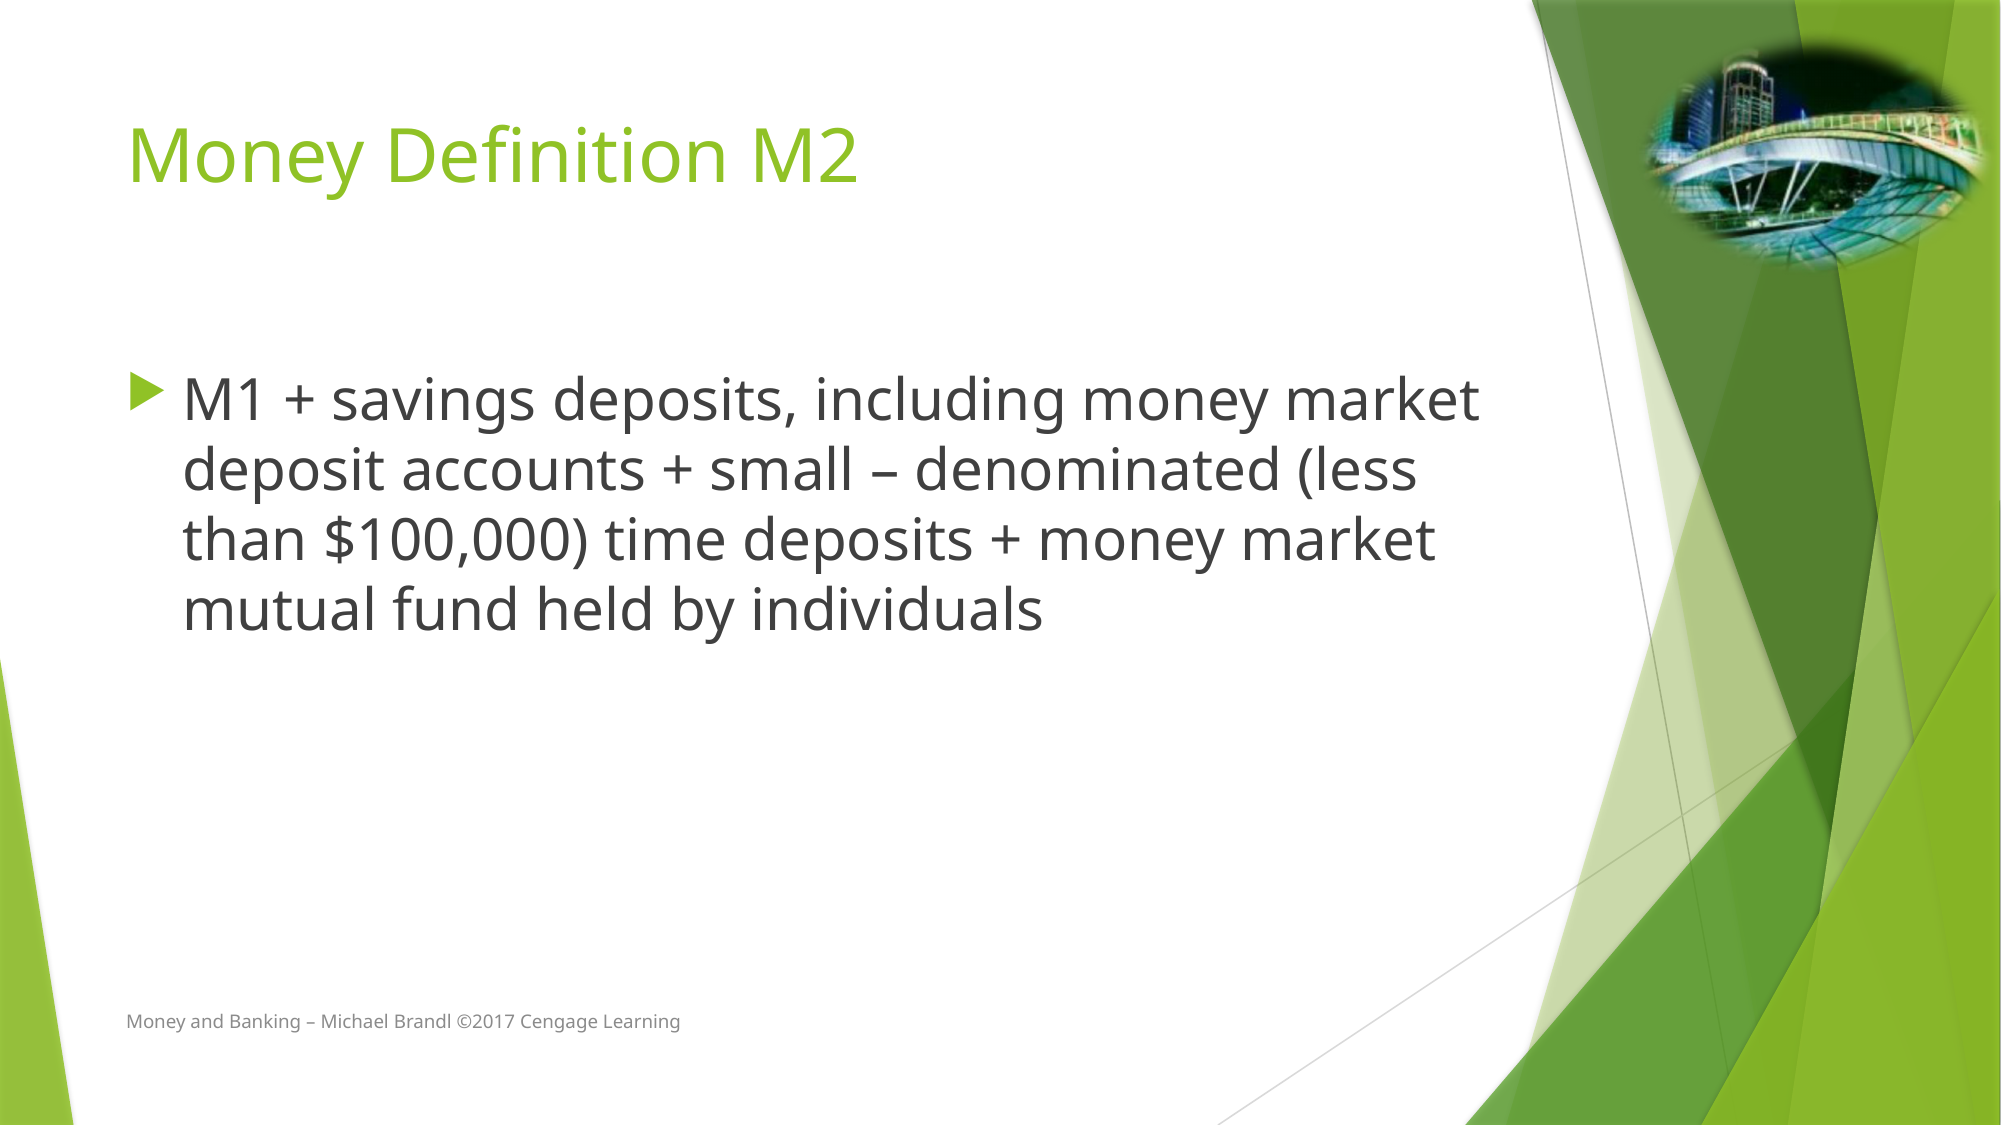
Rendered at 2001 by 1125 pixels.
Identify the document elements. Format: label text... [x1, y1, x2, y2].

title Money Definition M2 [111, 99, 1522, 317]
picture [1631, 26, 2000, 280]
footer Money and Banking – Michael Brandl ©2017 Cengage Learning [111, 991, 1145, 1051]
list M1 + savings deposits, including money market deposit accounts + small – denominated (less than $100,000) time deposits + money market mutual fund held by individuals [111, 354, 1522, 992]
